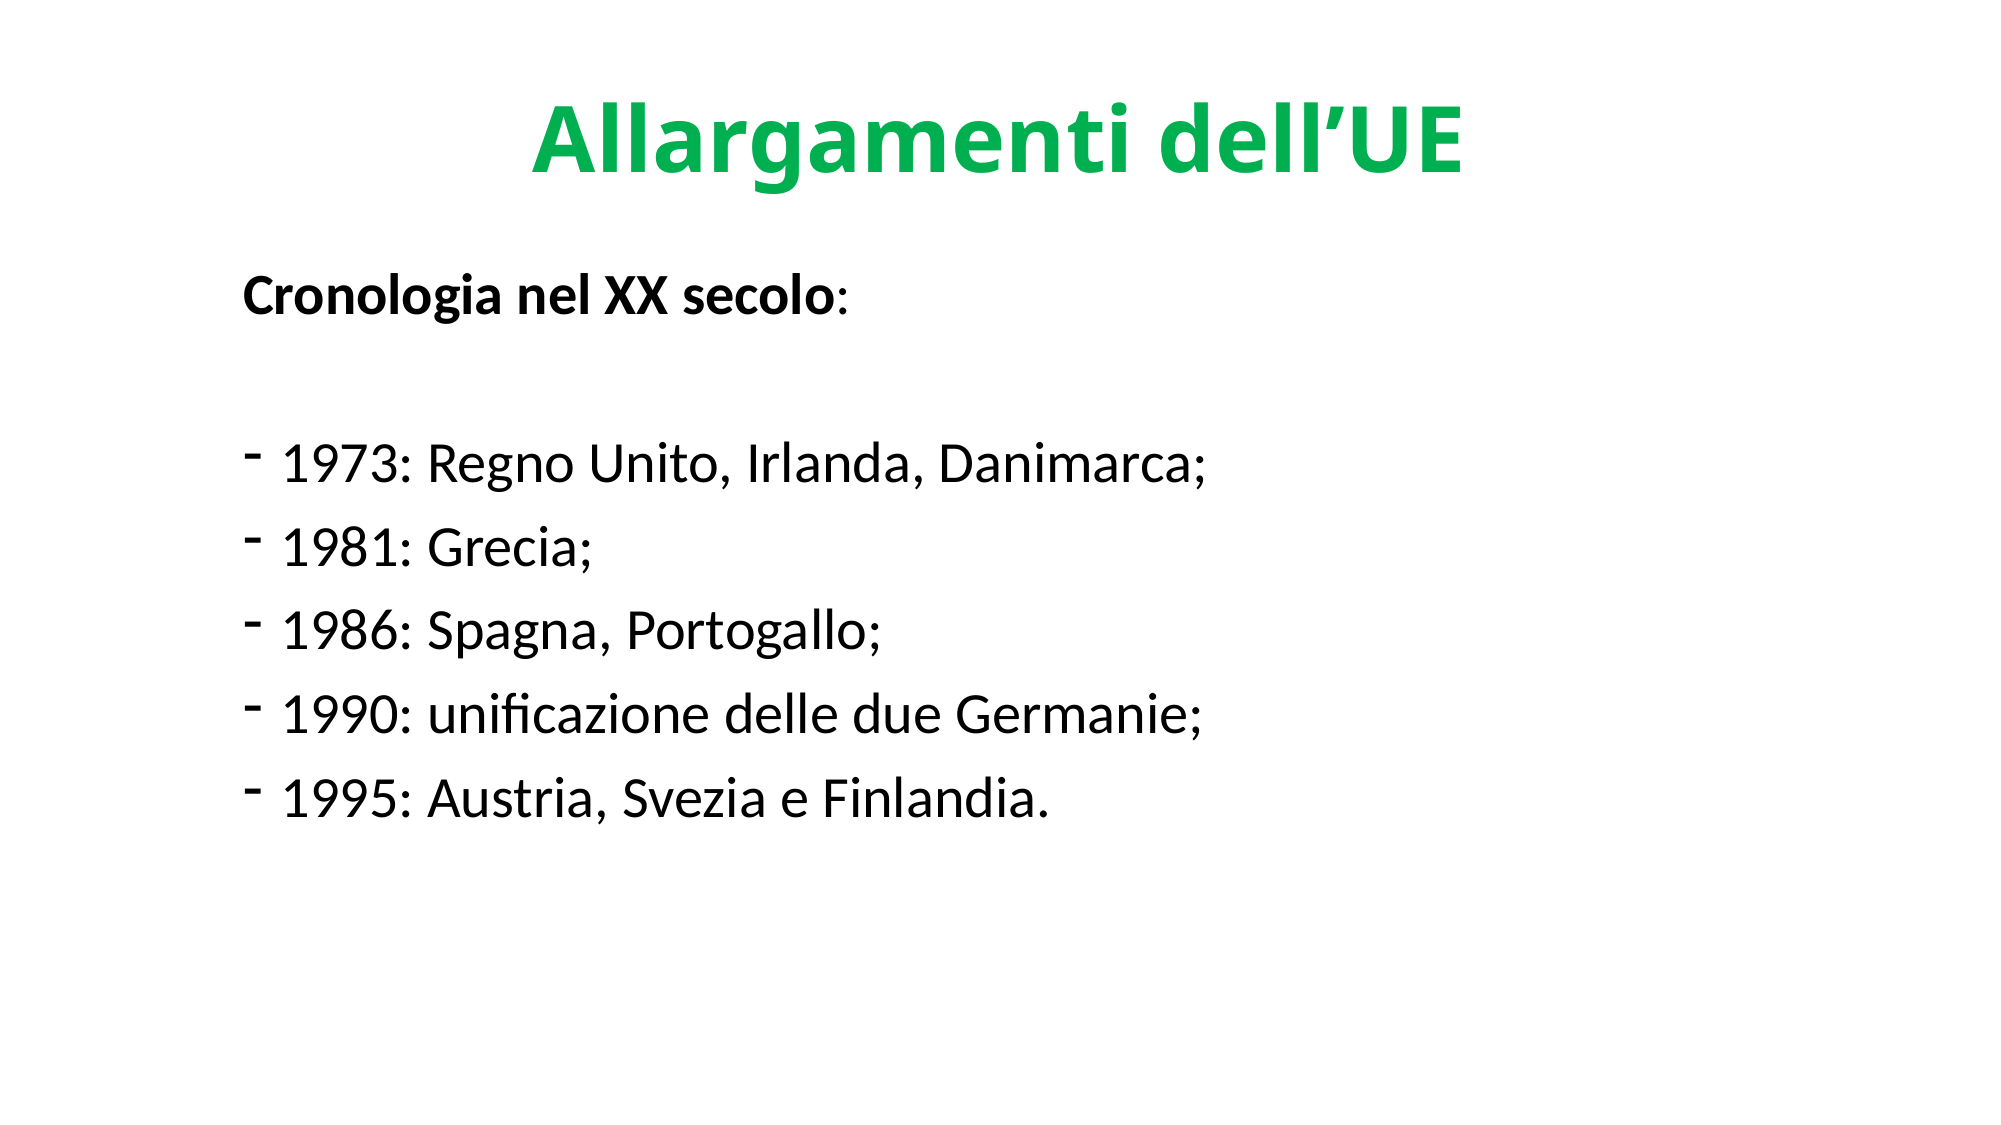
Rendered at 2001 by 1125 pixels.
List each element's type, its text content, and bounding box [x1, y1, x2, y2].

list Cronologia nel XX secolo: 1973: Regno Unito, Irlanda, Danimarca; 1981: Grecia; 1986: Spagna, Portogallo; 1990: unificazione delle due Germanie; 1995: Austria, Svezia e Finlandia. [228, 256, 1679, 1014]
title Allargamenti dell’UE [137, 59, 1863, 226]
